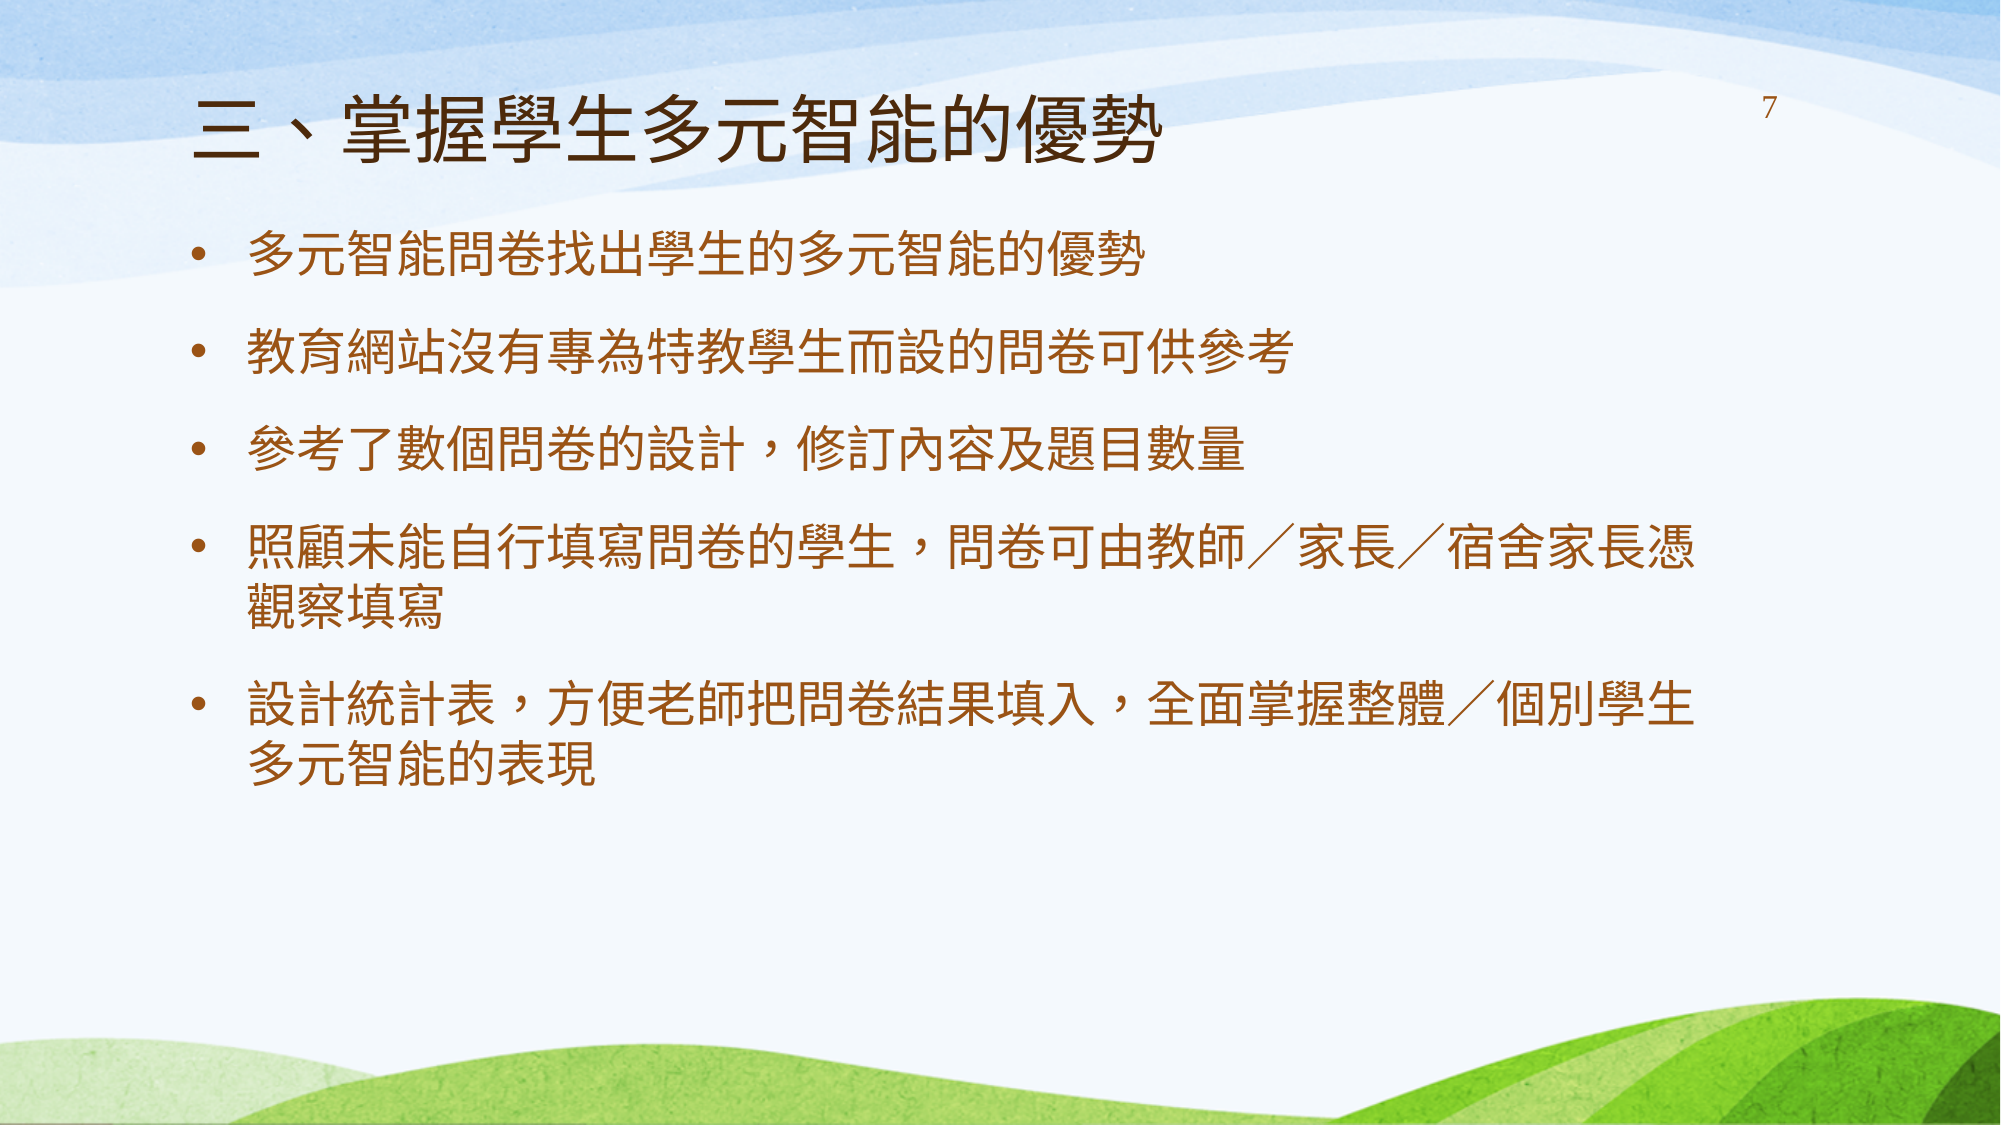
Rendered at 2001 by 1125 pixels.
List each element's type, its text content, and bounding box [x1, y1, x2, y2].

picture [0, 0, 2001, 1125]
list 多元智能問卷找出學生的多元智能的優勢 教育網站沒有專為特教學生而設的問卷可供參考 參考了數個問卷的設計，修訂內容及題目數量 照顧未能自行填寫問卷的學生，問卷可由教師／家長／宿舍家長憑觀察填寫 設計統計表，方便老師把問卷結果填入，全面掌握整體／個別學生多元智能的表現 [174, 215, 1750, 1048]
text_box 7 [1746, 78, 1846, 150]
title 三、掌握學生多元智能的優勢 [174, 50, 1825, 182]
